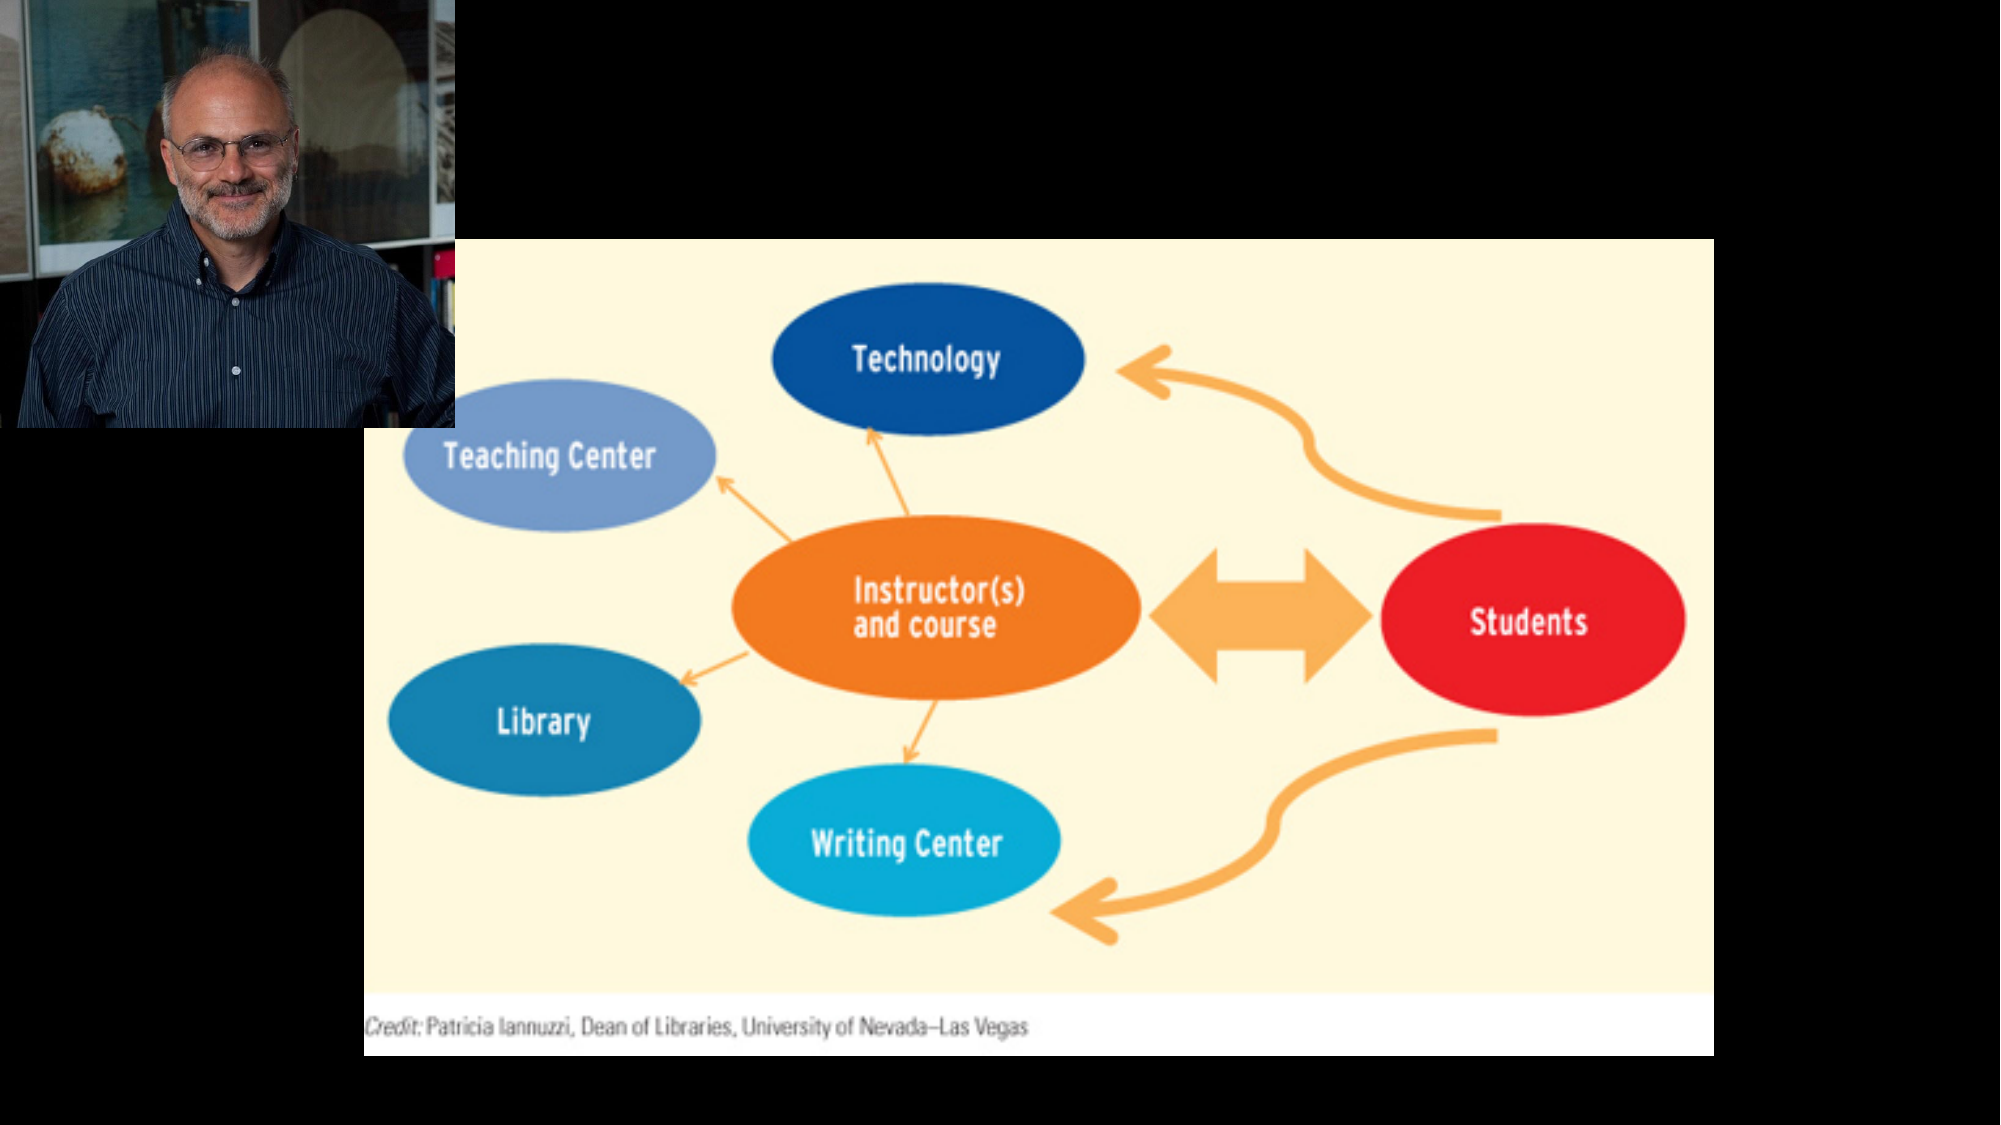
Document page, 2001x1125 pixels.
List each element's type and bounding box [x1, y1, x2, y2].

picture [0, 0, 1714, 1056]
